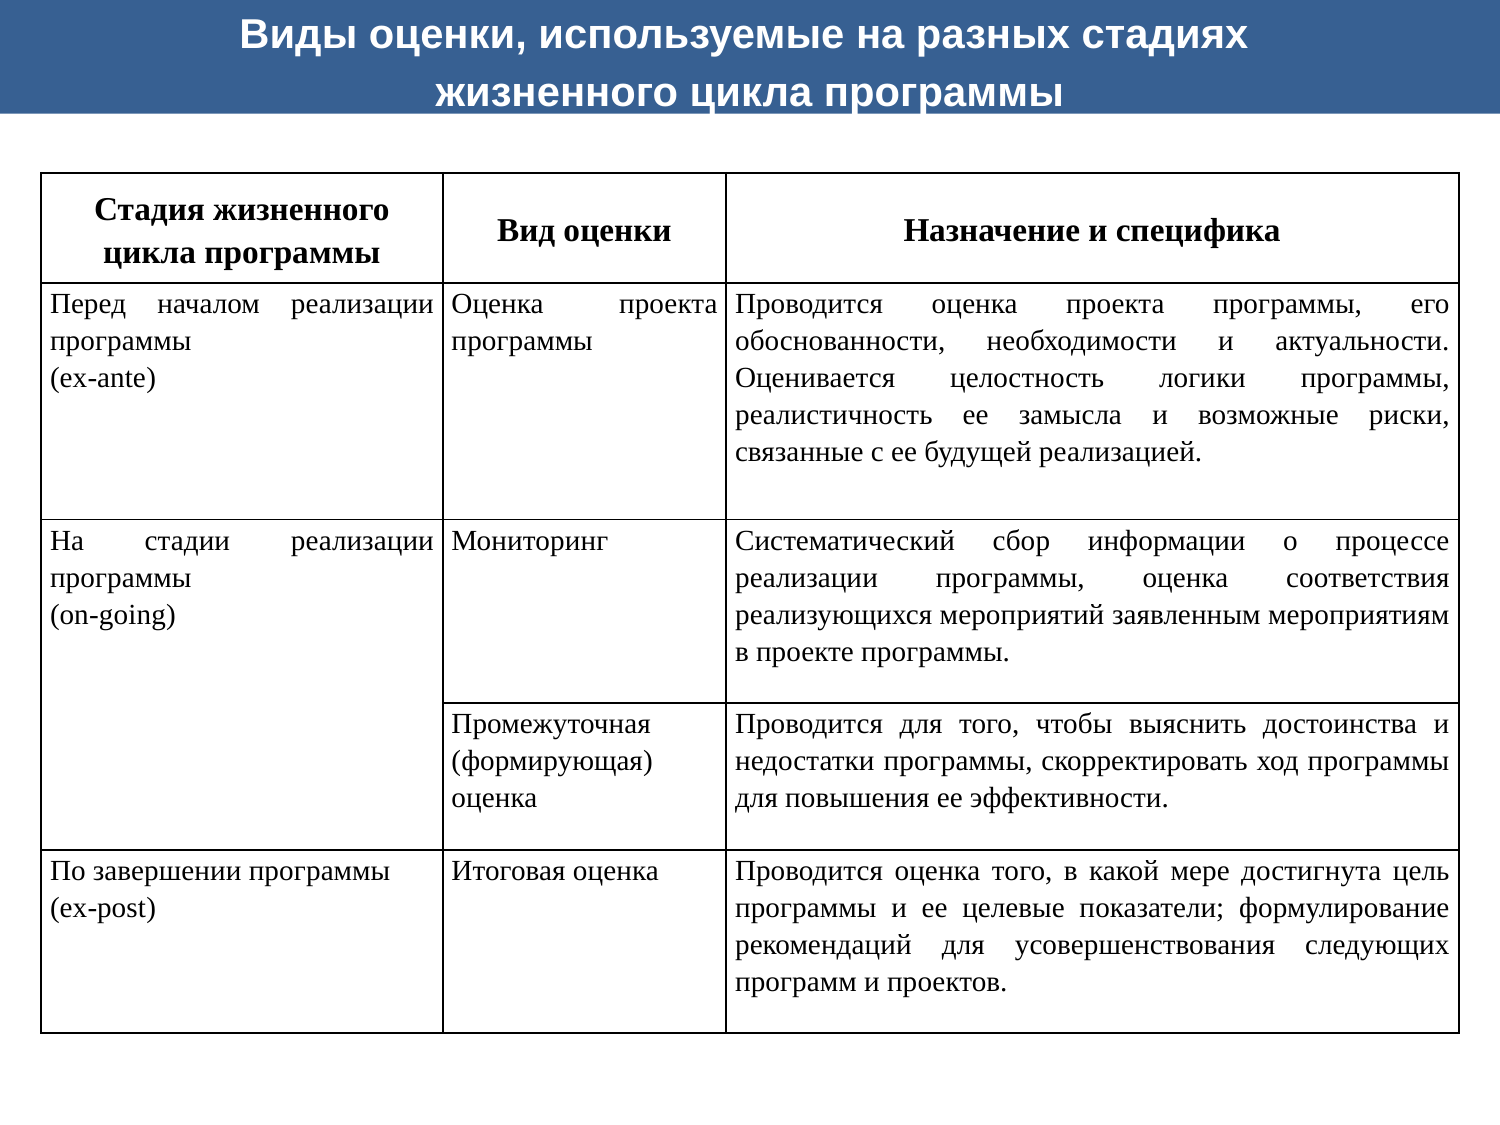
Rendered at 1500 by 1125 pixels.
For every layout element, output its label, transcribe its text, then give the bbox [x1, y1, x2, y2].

table_cell Промежуточная (формирующая) оценка [444, 704, 725, 849]
table_cell На стадии реализации программы (on-going) [42, 520, 442, 849]
table_cell Проводится оценка проекта программы, его обоснованности, необходимости и актуальности. Оценивается целостность логики программы, реалистичность ее замысла и возможные риски, связанные с ее будущей реализацией. [727, 284, 1458, 519]
table_cell По завершении программы (ex-post) [42, 851, 442, 1032]
table_header Вид оценки [444, 174, 725, 282]
table_cell Мониторинг [444, 520, 725, 702]
text_box Виды оценки, используемые на разных стадиях жизненного цикла программы [0, 0, 1500, 114]
table_cell Итоговая оценка [444, 851, 725, 1032]
table_cell Оценка проекта программы [444, 284, 725, 519]
table_header Стадия жизненного цикла программы [42, 174, 442, 282]
table_cell Проводится для того, чтобы выяснить достоинства и недостатки программы, скорректировать ход программы для повышения ее эффективности. [727, 704, 1458, 849]
table_header Назначение и специфика [727, 174, 1458, 282]
table_cell Проводится оценка того, в какой мере достигнута цель программы и ее целевые показатели; формулирование рекомендаций для усовершенствования следующих программ и проектов. [727, 851, 1458, 1032]
table_cell Перед началом реализации программы (ex-ante) [42, 284, 442, 519]
table_cell Систематический сбор информации о процессе реализации программы, оценка соответствия реализующихся мероприятий заявленным мероприятиям в проекте программы. [727, 520, 1458, 702]
